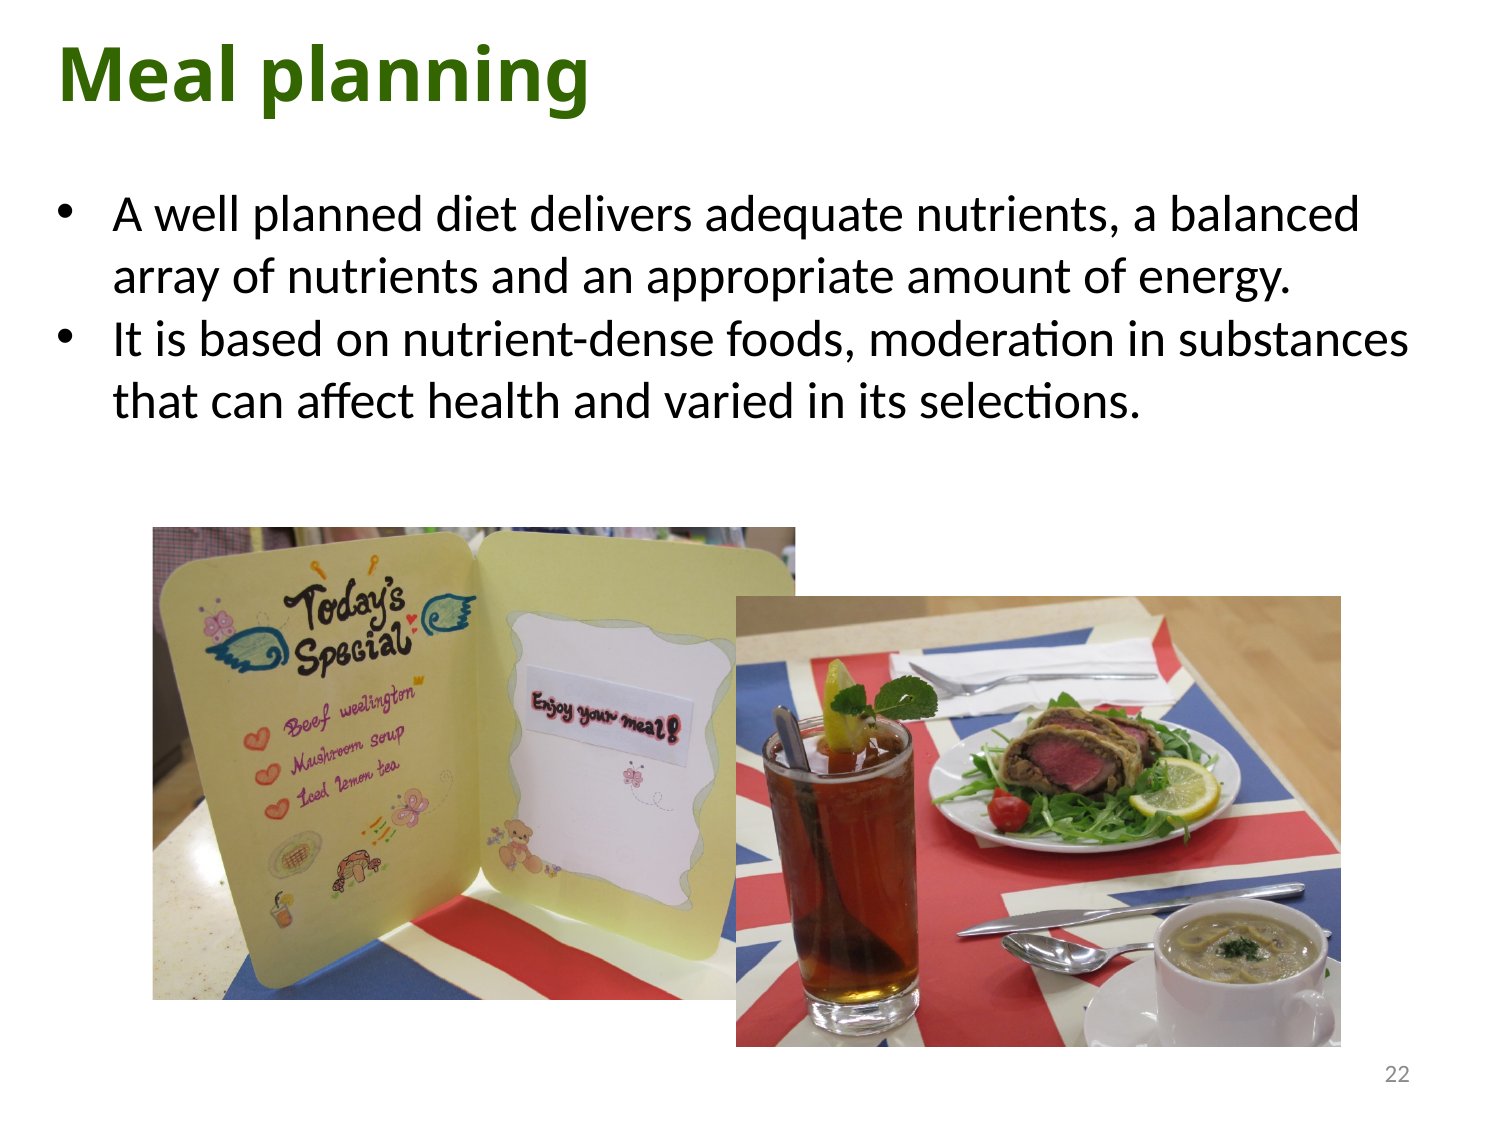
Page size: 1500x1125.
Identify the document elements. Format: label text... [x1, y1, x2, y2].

picture [152, 526, 1341, 1047]
text_box Meal planning A well planned diet delivers adequate nutrients, a balanced array of nutrients and an appropriate amount of energy. It is based on nutrient-dense foods, moderation in substances that can affect health and varied in its selections. [41, 19, 1459, 437]
slide_number 22 [1074, 1042, 1425, 1103]
